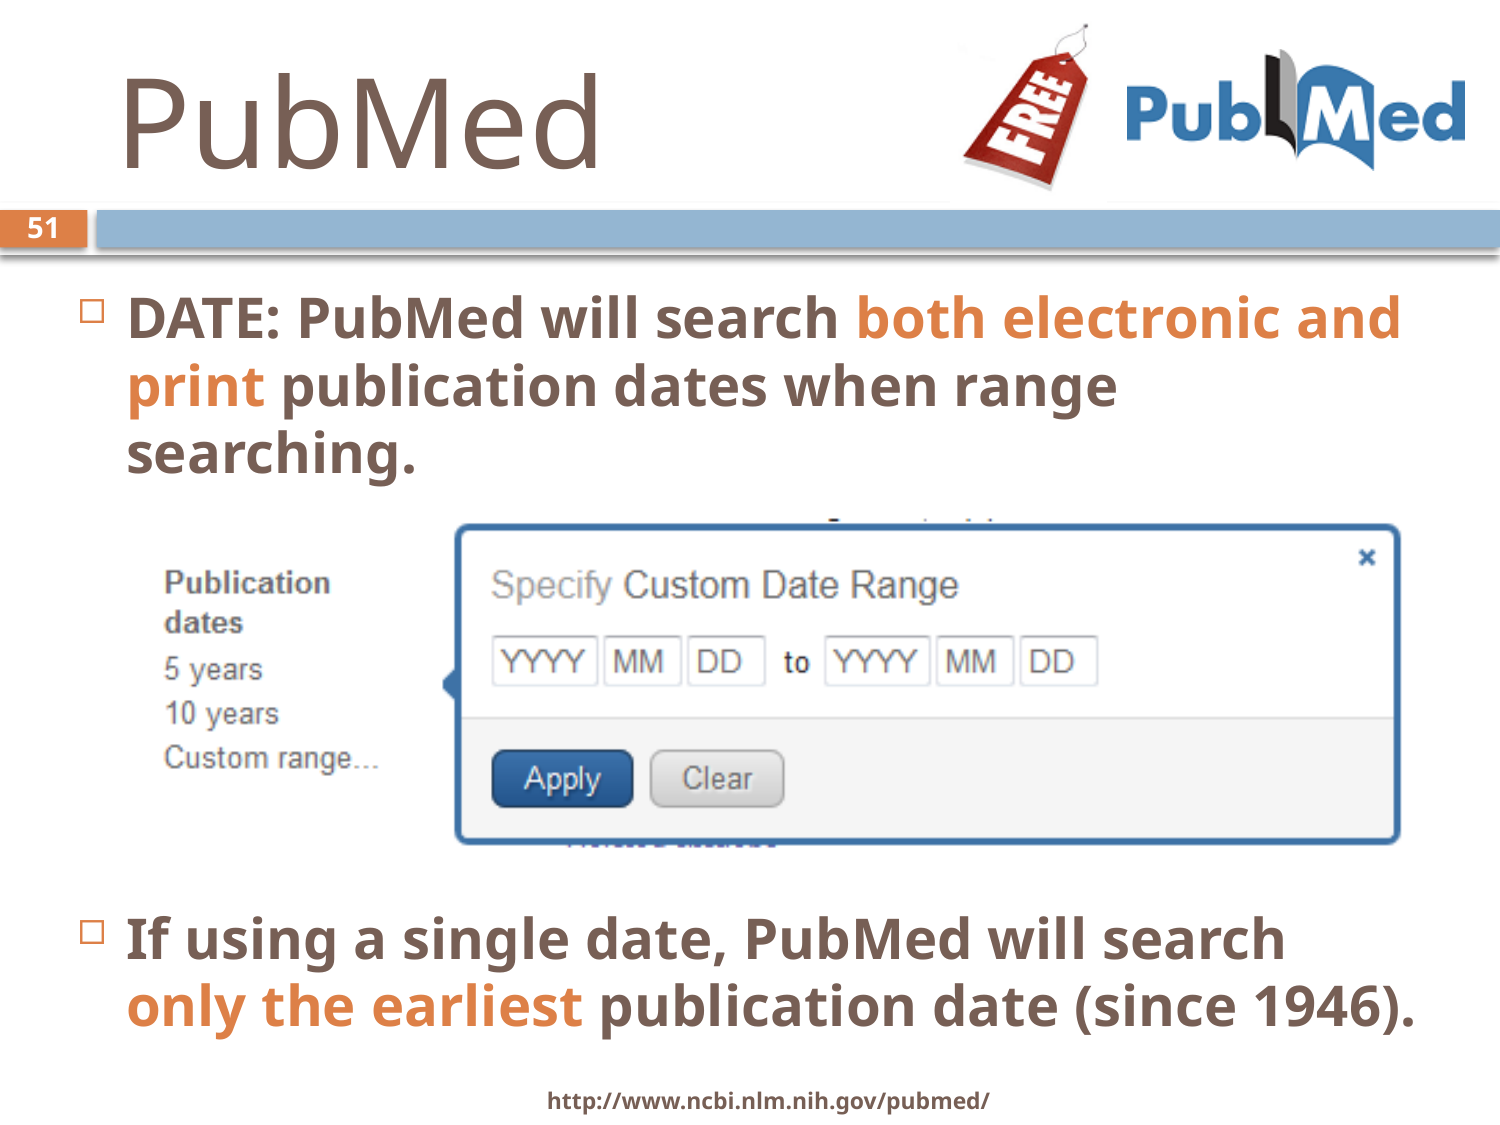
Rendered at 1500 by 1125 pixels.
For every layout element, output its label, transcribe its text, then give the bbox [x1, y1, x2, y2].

picture [124, 487, 1421, 869]
footer http://www.ncbi.nlm.nih.gov/pubmed/ [75, 1081, 1463, 1119]
title PubMed [1112, 37, 1438, 200]
picture [949, 13, 1107, 207]
slide_number 51 [0, 208, 88, 249]
picture [1126, 49, 1465, 171]
list DATE: PubMed will search both electronic and print publication dates when range searching. If using a single date, PubMed will search only the earliest publication date (since 1946). [62, 275, 1438, 1063]
title PubMed [100, 37, 943, 200]
